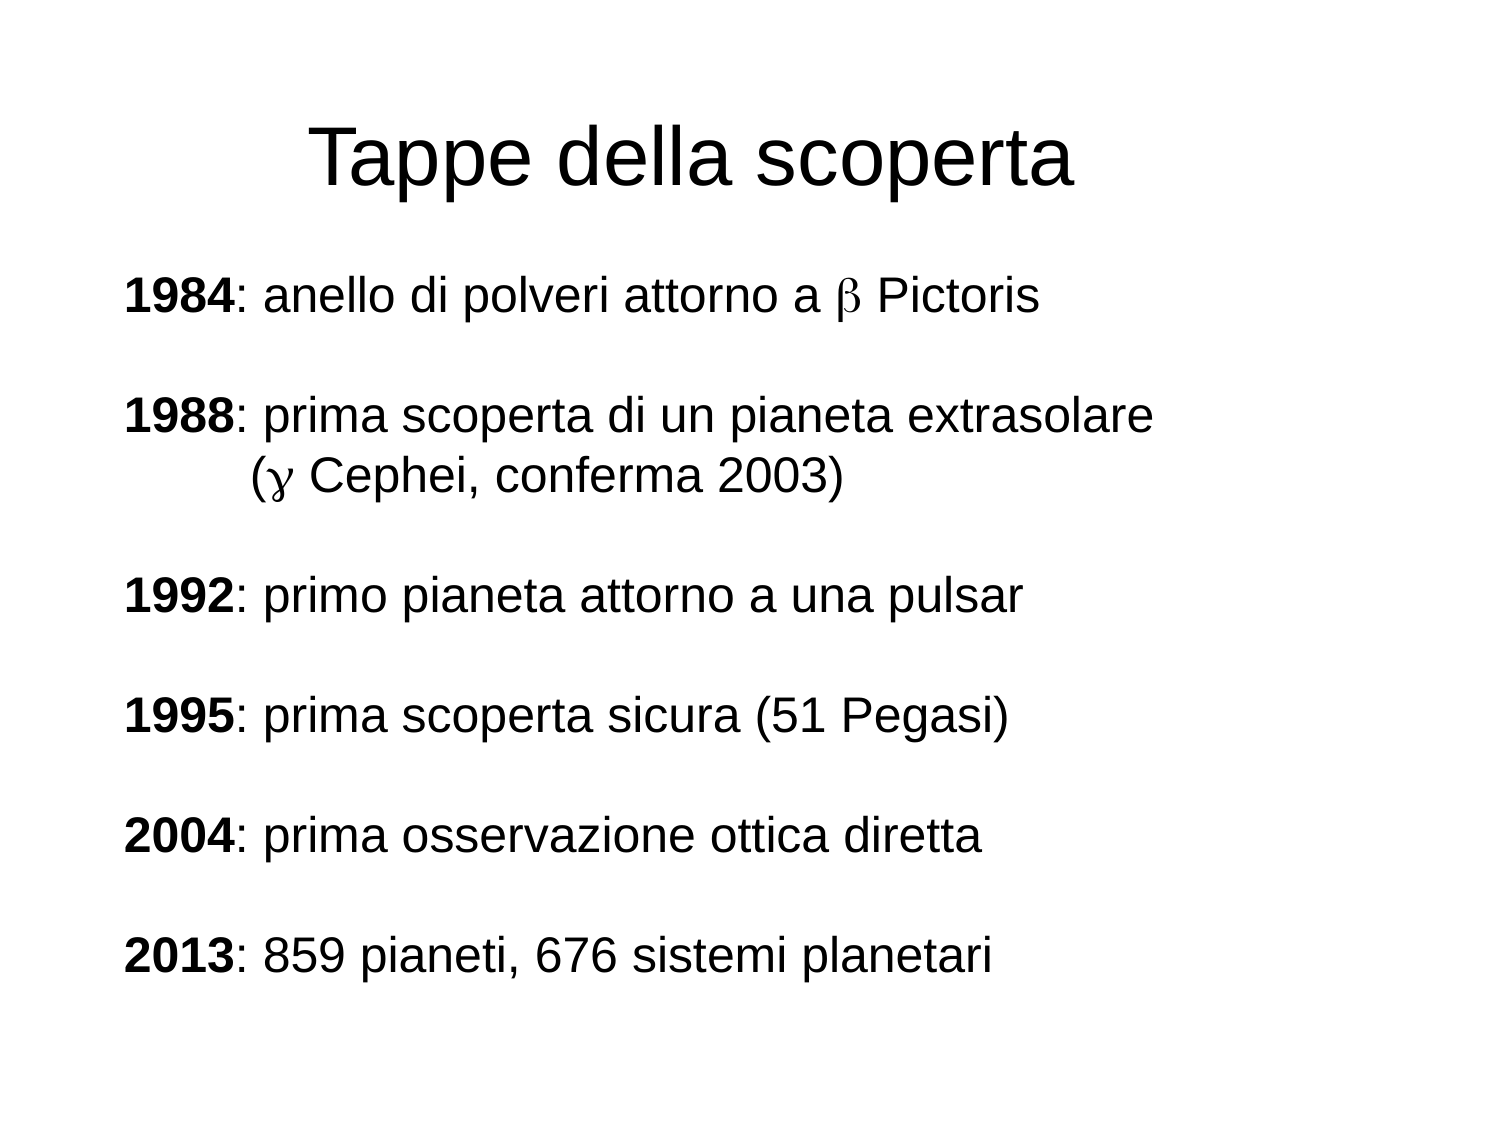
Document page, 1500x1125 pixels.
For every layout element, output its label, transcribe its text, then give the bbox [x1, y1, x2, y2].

text_box 1984: anello di polveri attorno a  Pictoris 1988: prima scoperta di un pianeta extrasolare ( Cephei, conferma 2003) 1992: primo pianeta attorno a una pulsar 1995: prima scoperta sicura (51 Pegasi) 2004: prima osservazione ottica diretta 2013: 859 pianeti, 676 sistemi planetari [123, 261, 1376, 1042]
text_box Tappe della scoperta [140, 102, 1242, 203]
